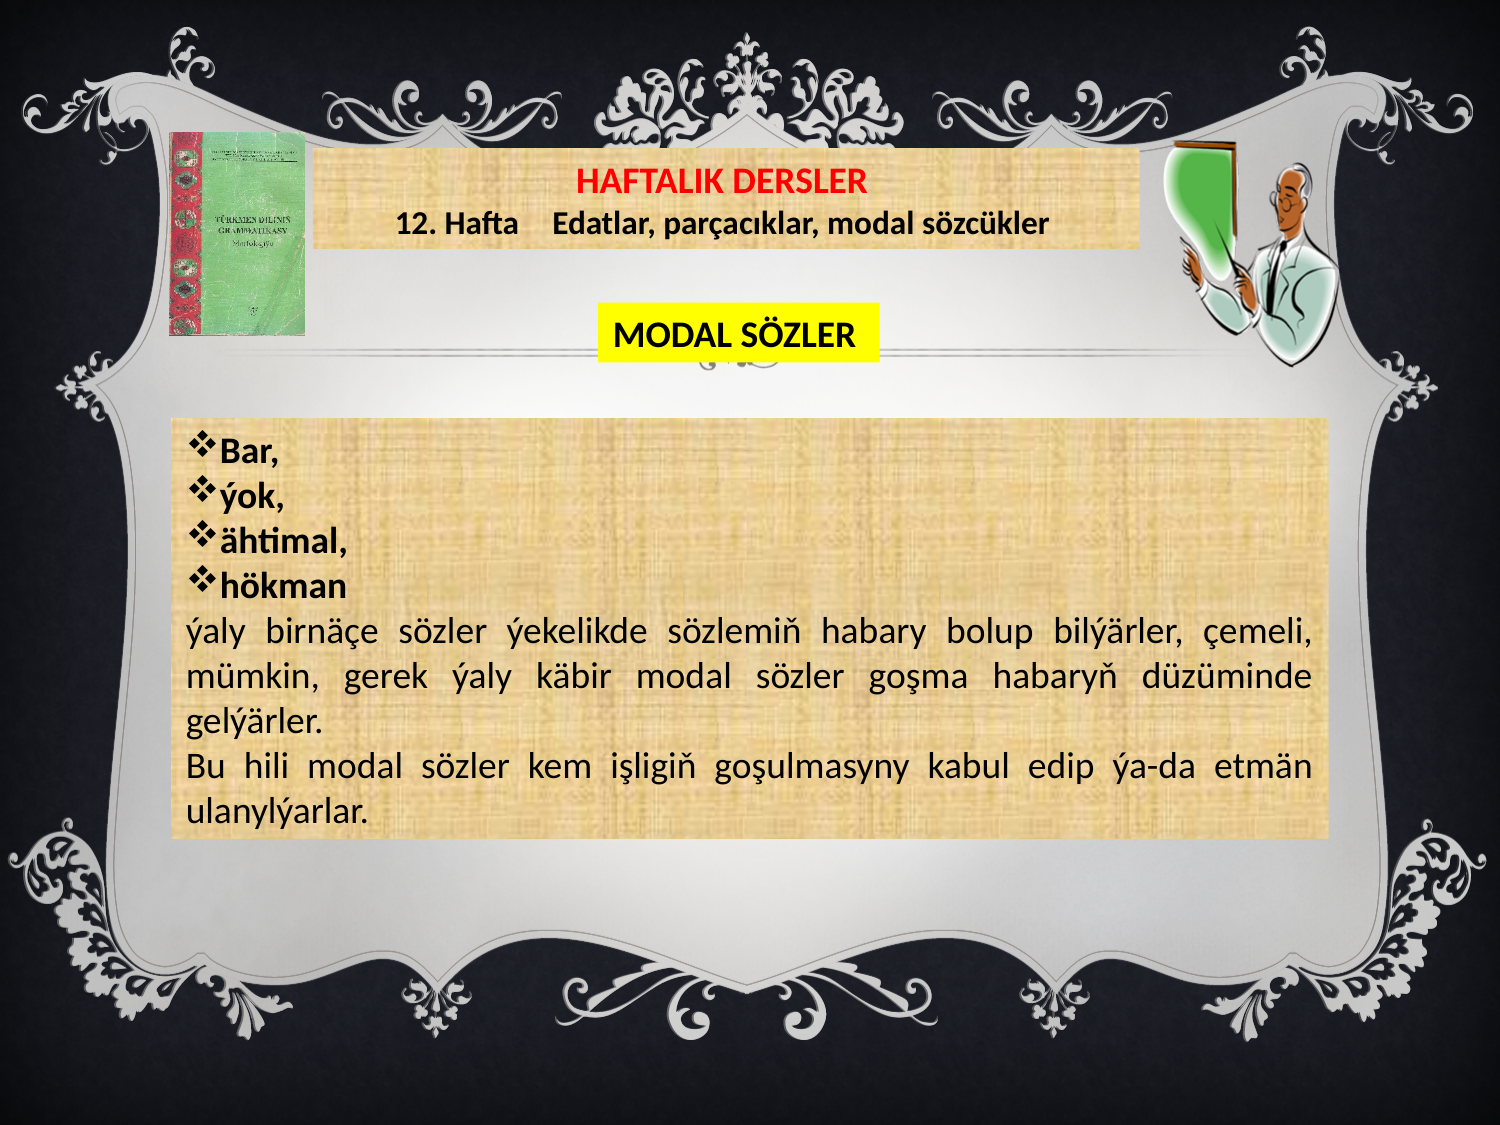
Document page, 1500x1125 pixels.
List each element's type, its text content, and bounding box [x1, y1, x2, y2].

picture [0, 0, 1500, 1125]
text_box Bar, ýok, ähtimal, hökman ýaly birnäçe sözler ýekelikde sözlemiň habary bolup bilýärler, çemeli, mümkin, gerek ýaly käbir modal sözler goşma habaryň düzüminde gelýärler. Bu hili modal sözler kem işligiň goşulmasyny kabul edip ýa-da etmän ulanylýarlar. [171, 418, 1329, 839]
text_box HAFTALIK DERSLER 12. Hafta Edatlar, parçacıklar, modal sözcükler [312, 148, 1140, 249]
text_box MODAL SÖZLER [598, 302, 880, 363]
